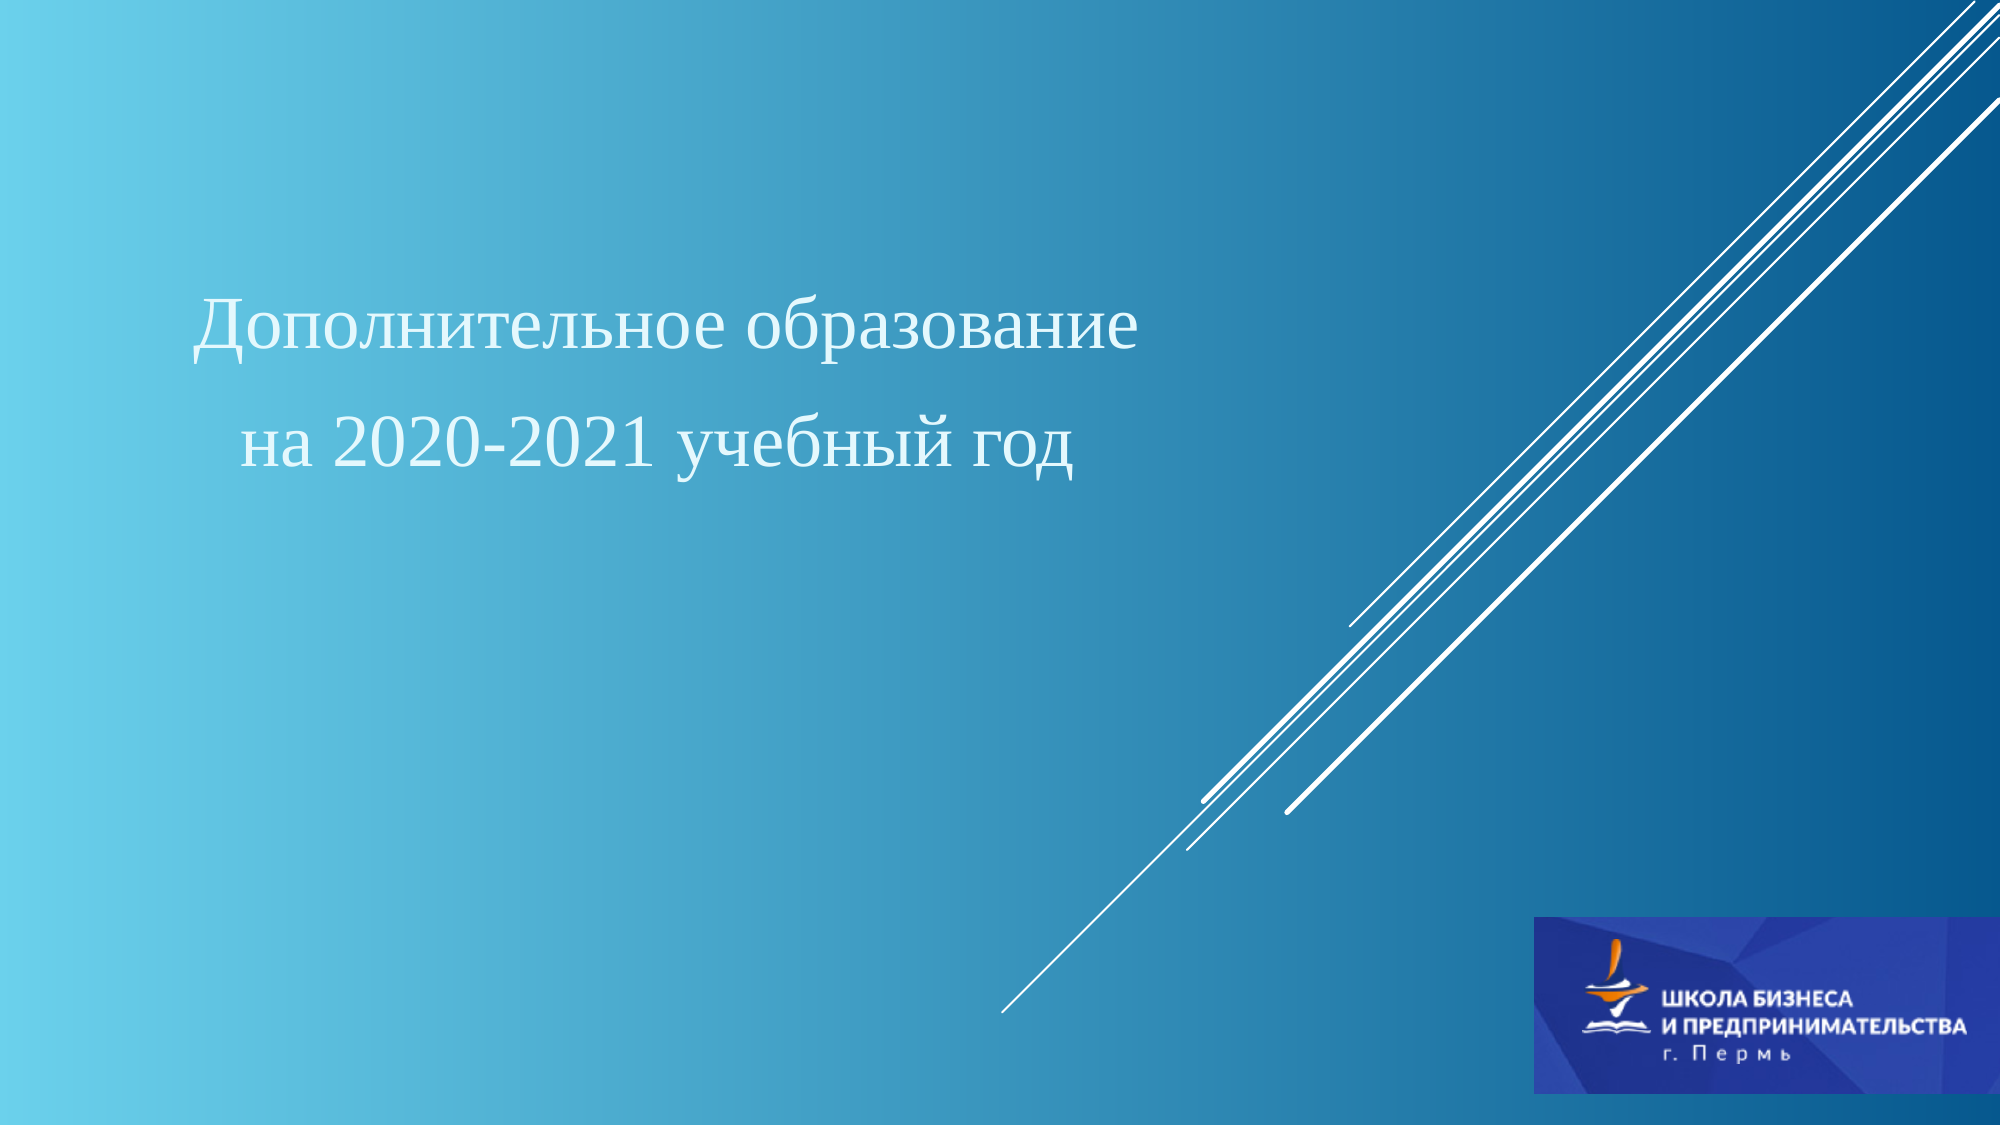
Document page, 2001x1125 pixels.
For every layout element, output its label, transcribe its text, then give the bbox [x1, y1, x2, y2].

subtitle Дополнительное образование на 2020-2021 учебный год [112, 266, 1223, 576]
picture [1534, 917, 2000, 1095]
